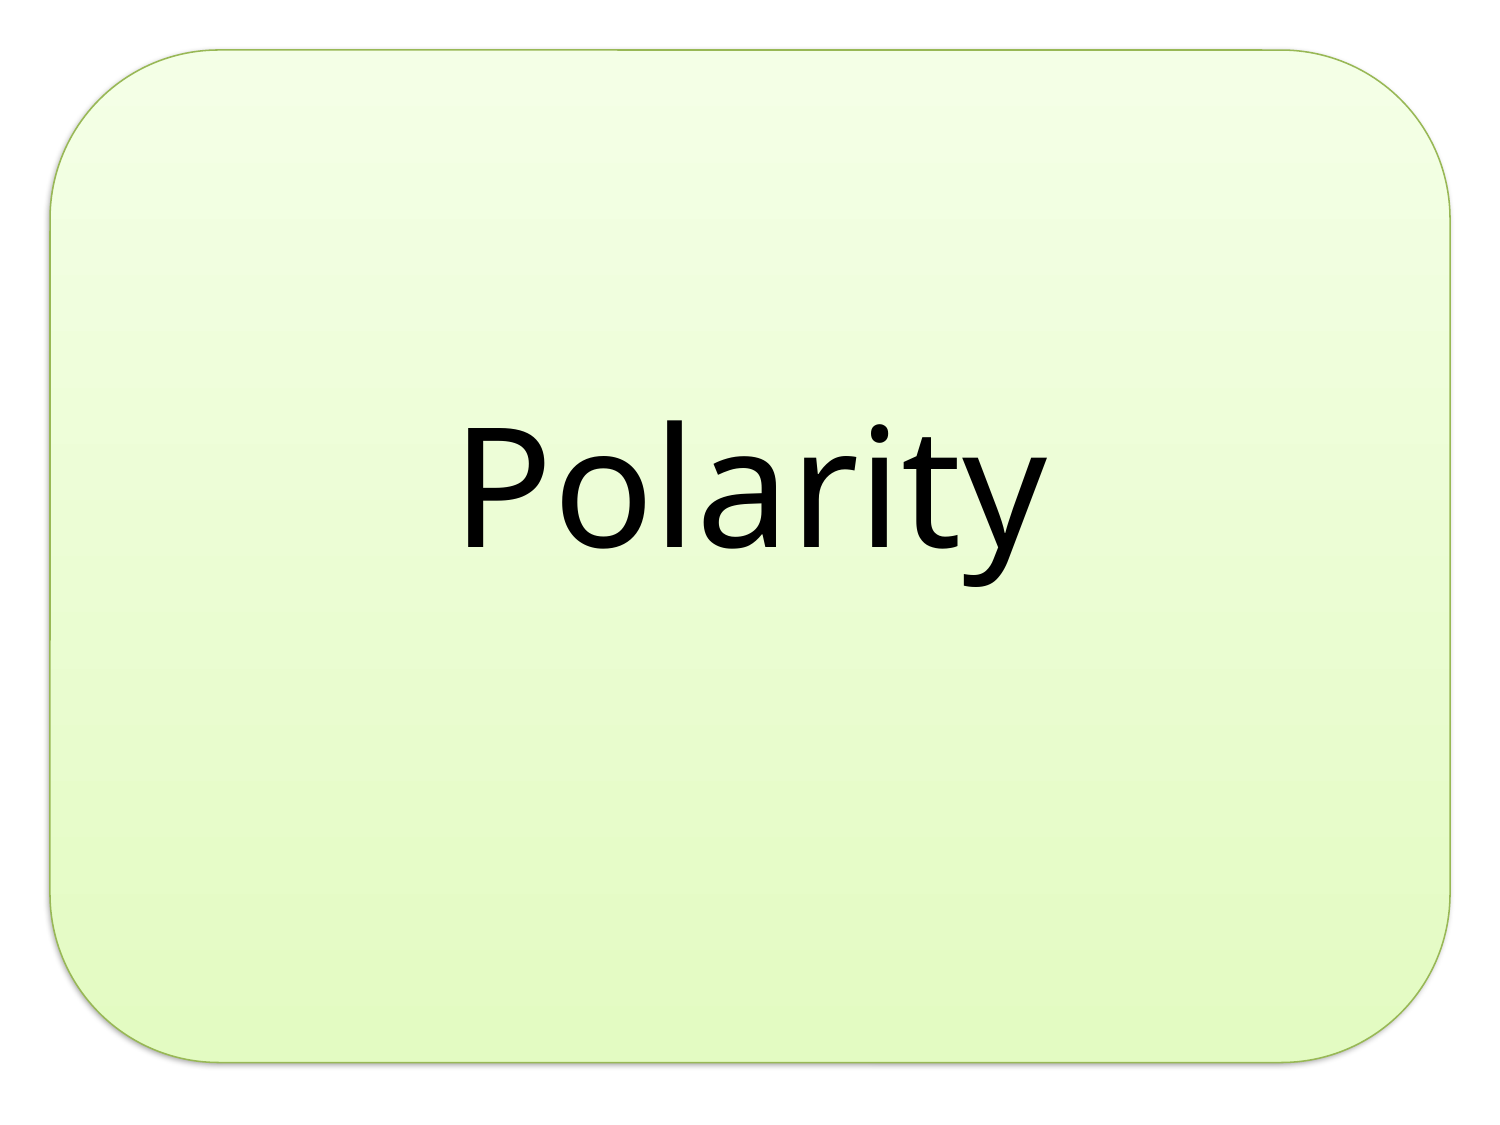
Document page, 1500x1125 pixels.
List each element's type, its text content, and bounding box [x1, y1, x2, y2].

title Polarity [75, 387, 1425, 575]
text_box [49, 49, 1451, 1064]
